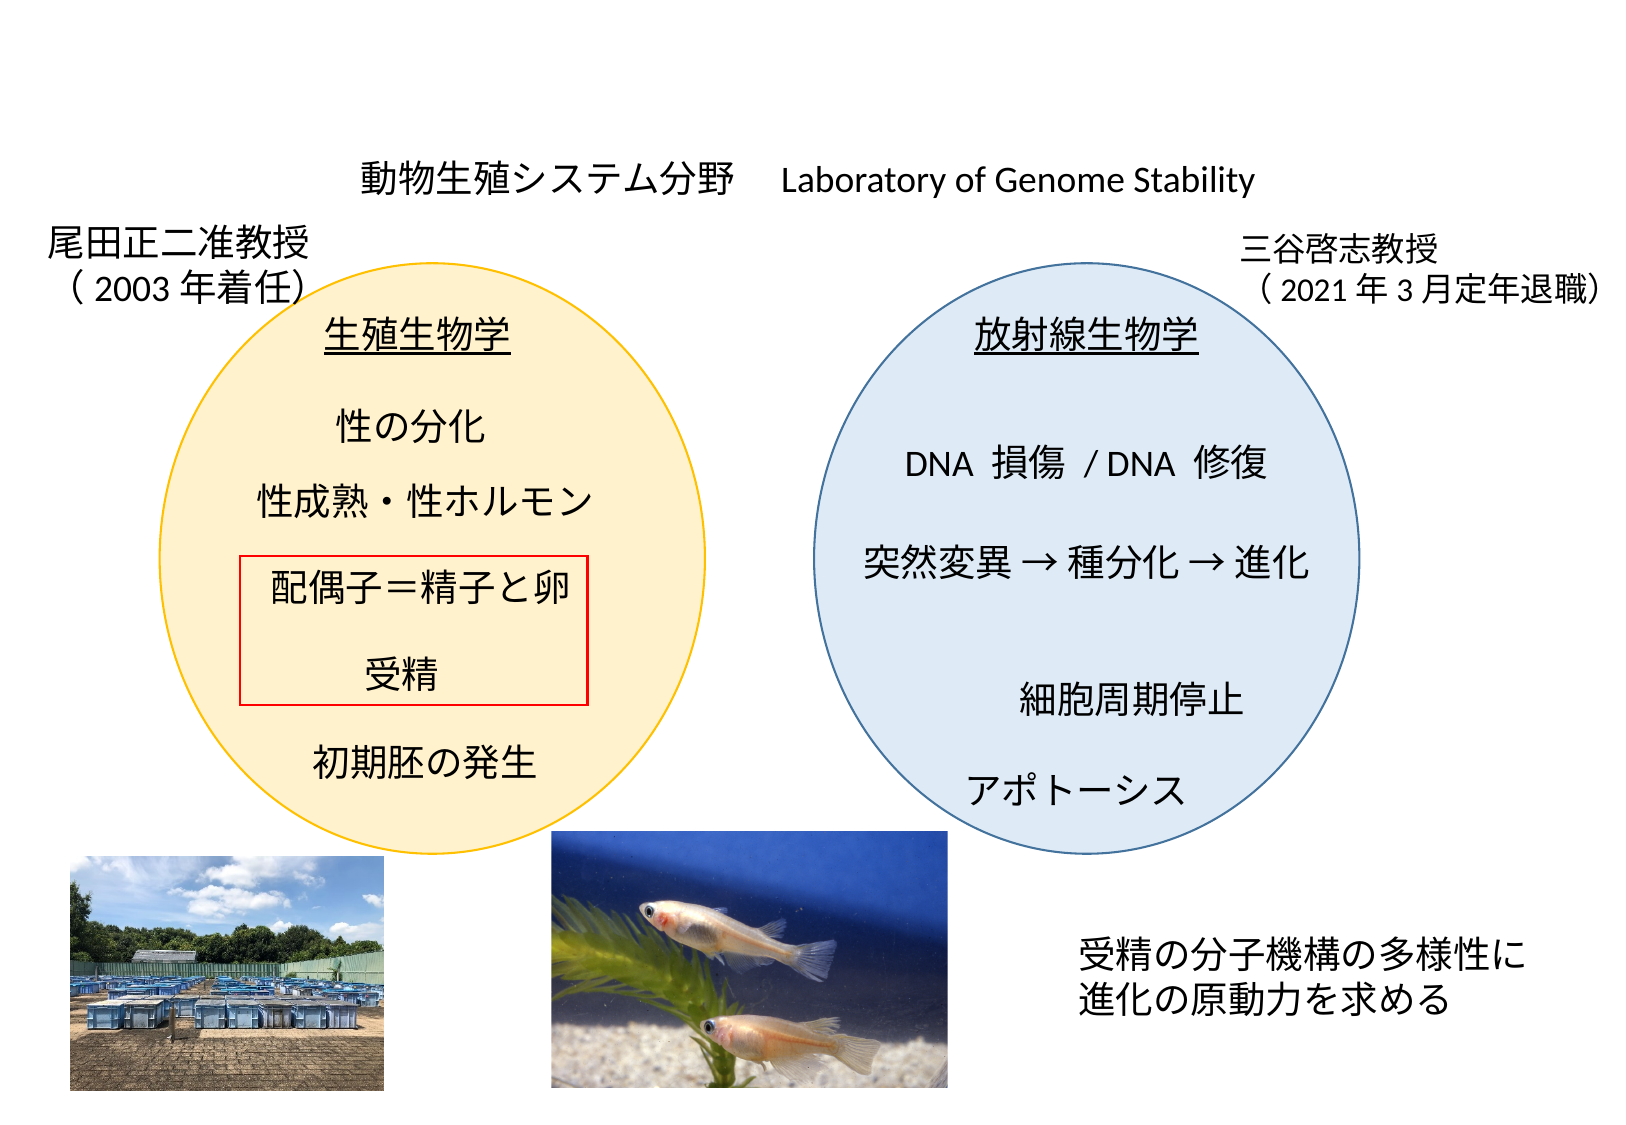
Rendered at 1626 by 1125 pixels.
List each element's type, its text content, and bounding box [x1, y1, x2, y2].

text_box 三谷啓志教授 （2021年3月定年退職） [1224, 221, 1625, 316]
text_box 尾田正二准教授 （2003年着任） [32, 212, 344, 317]
text_box 突然変異 → 種分化 → 進化 [848, 531, 1325, 591]
text_box 細胞周期停止 [1004, 668, 1260, 729]
text_box [813, 262, 1361, 855]
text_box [70, 856, 1546, 1091]
text_box DNA 損傷 / DNA 修復 [890, 431, 1283, 492]
text_box 初期胚の発生 [297, 731, 553, 792]
text_box [158, 262, 706, 855]
text_box 動物生殖システム分野 Laboratory of Genome Stability [345, 147, 1271, 208]
text_box 性の分化 [321, 395, 501, 456]
picture [551, 831, 948, 856]
text_box 放射線生物学 [959, 304, 1215, 364]
text_box アポトーシス [949, 759, 1204, 820]
text_box 生殖生物学 [309, 304, 527, 364]
text_box [239, 555, 589, 706]
text_box 性成熟・性ホルモン [241, 470, 609, 531]
